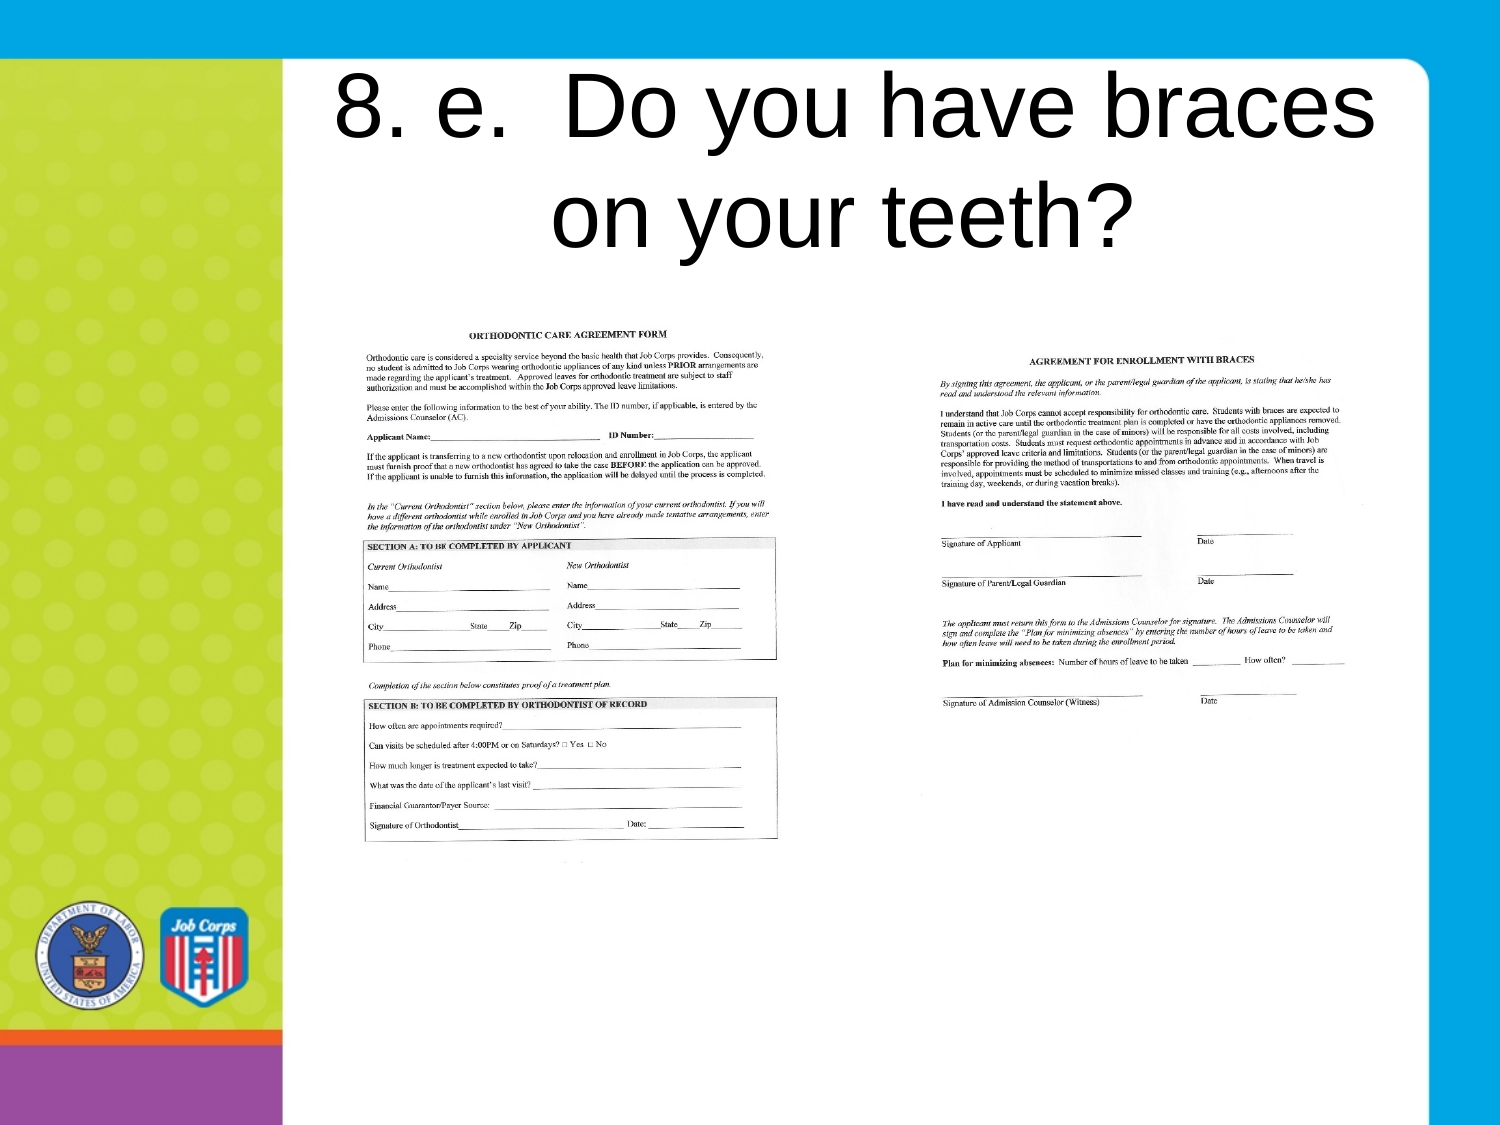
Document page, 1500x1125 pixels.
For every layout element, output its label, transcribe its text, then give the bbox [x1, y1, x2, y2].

title 8. e. Do you have braces on your teeth? [287, 62, 1426, 251]
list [349, 324, 788, 863]
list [912, 337, 1376, 851]
picture [0, 58, 1430, 1125]
